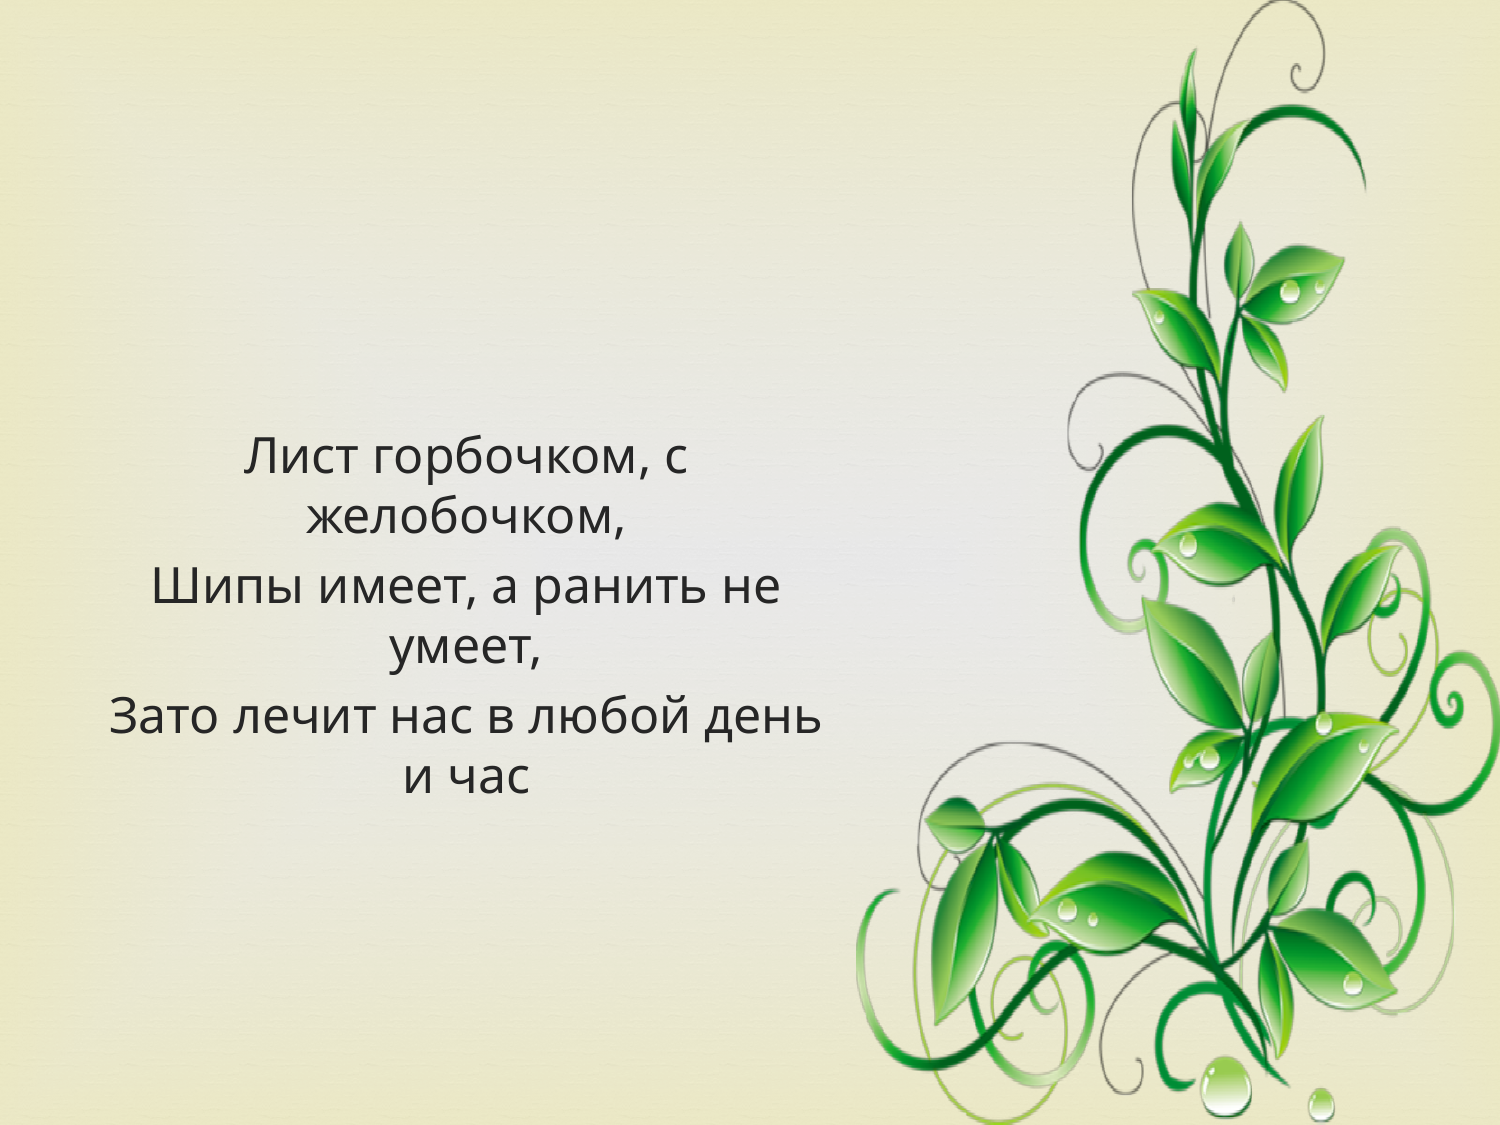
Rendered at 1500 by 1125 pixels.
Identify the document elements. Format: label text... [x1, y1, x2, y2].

list Лист горбочком, с желобочком, Шипы имеет, а ранить не умеет, Зато лечит нас в любой день и час [88, 66, 845, 1059]
picture [855, 0, 1500, 1125]
